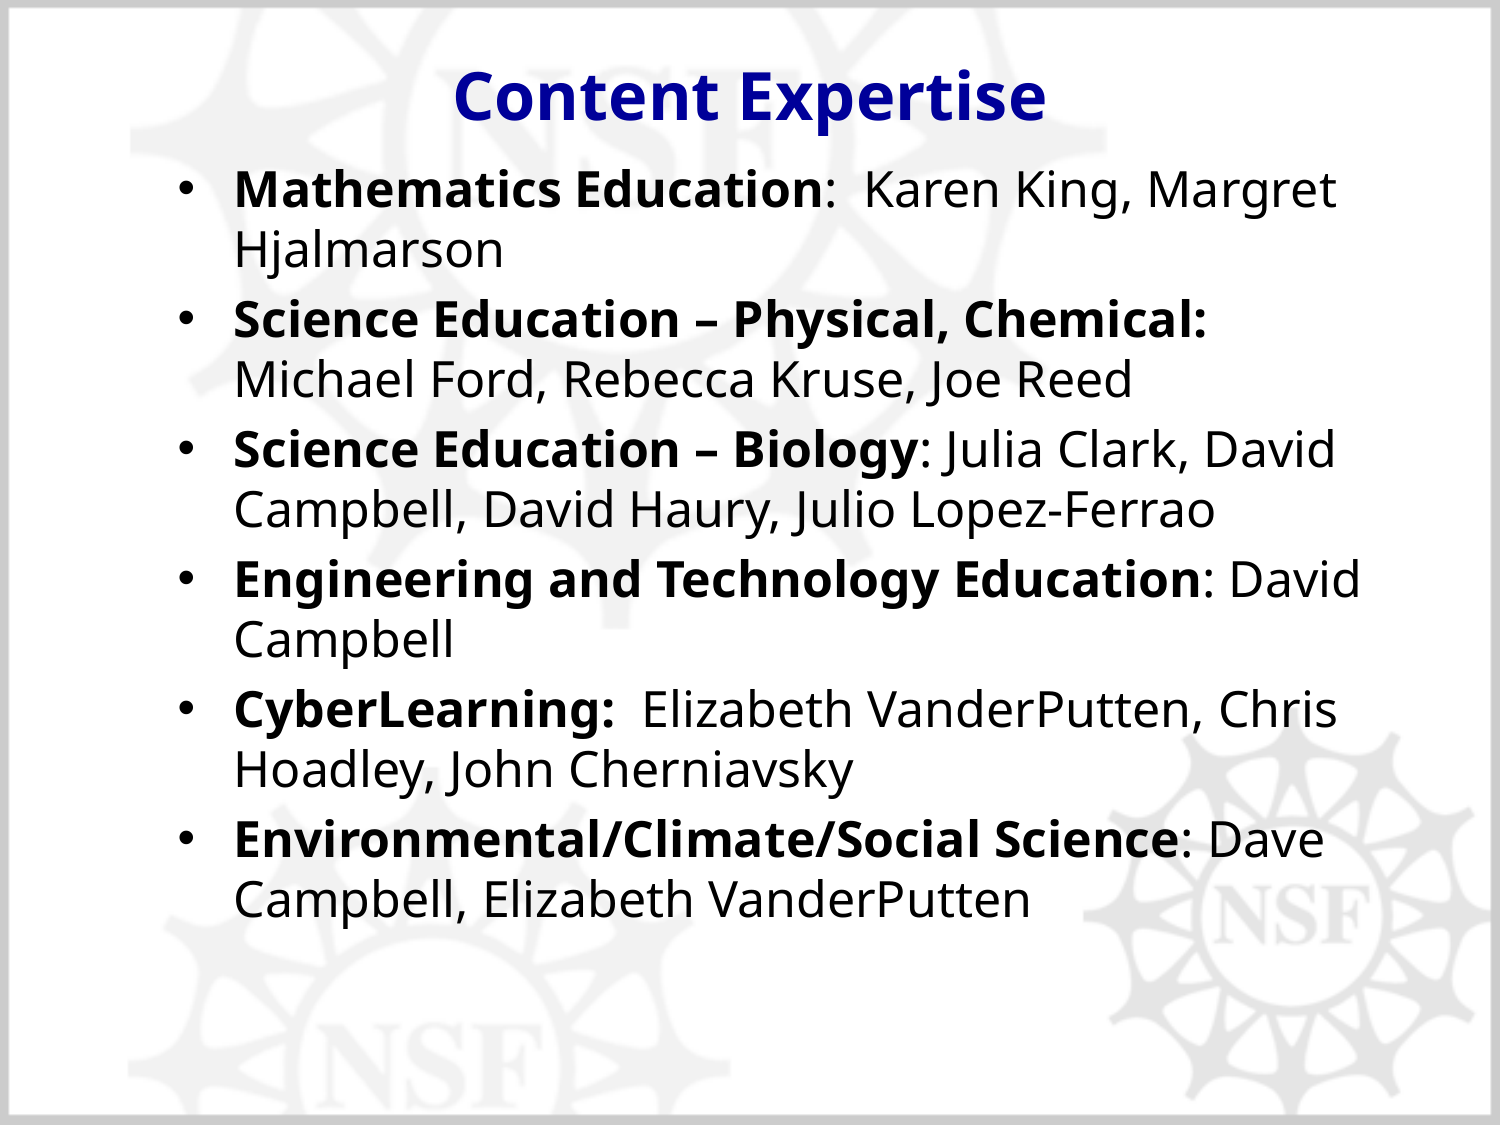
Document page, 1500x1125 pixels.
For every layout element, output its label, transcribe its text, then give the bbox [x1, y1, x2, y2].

title Content Expertise [112, 24, 1388, 163]
list Mathematics Education: Karen King, Margret Hjalmarson Science Education – Physical, Chemical: Michael Ford, Rebecca Kruse, Joe Reed Science Education – Biology: Julia Clark, David Campbell, David Haury, Julio Lopez-Ferrao Engineering and Technology Education: David Campbell CyberLearning: Elizabeth VanderPutten, Chris Hoadley, John Cherniavsky Environmental/Climate/Social Science: Dave Campbell, Elizabeth VanderPutten [162, 149, 1388, 1076]
picture [0, 0, 1500, 1125]
